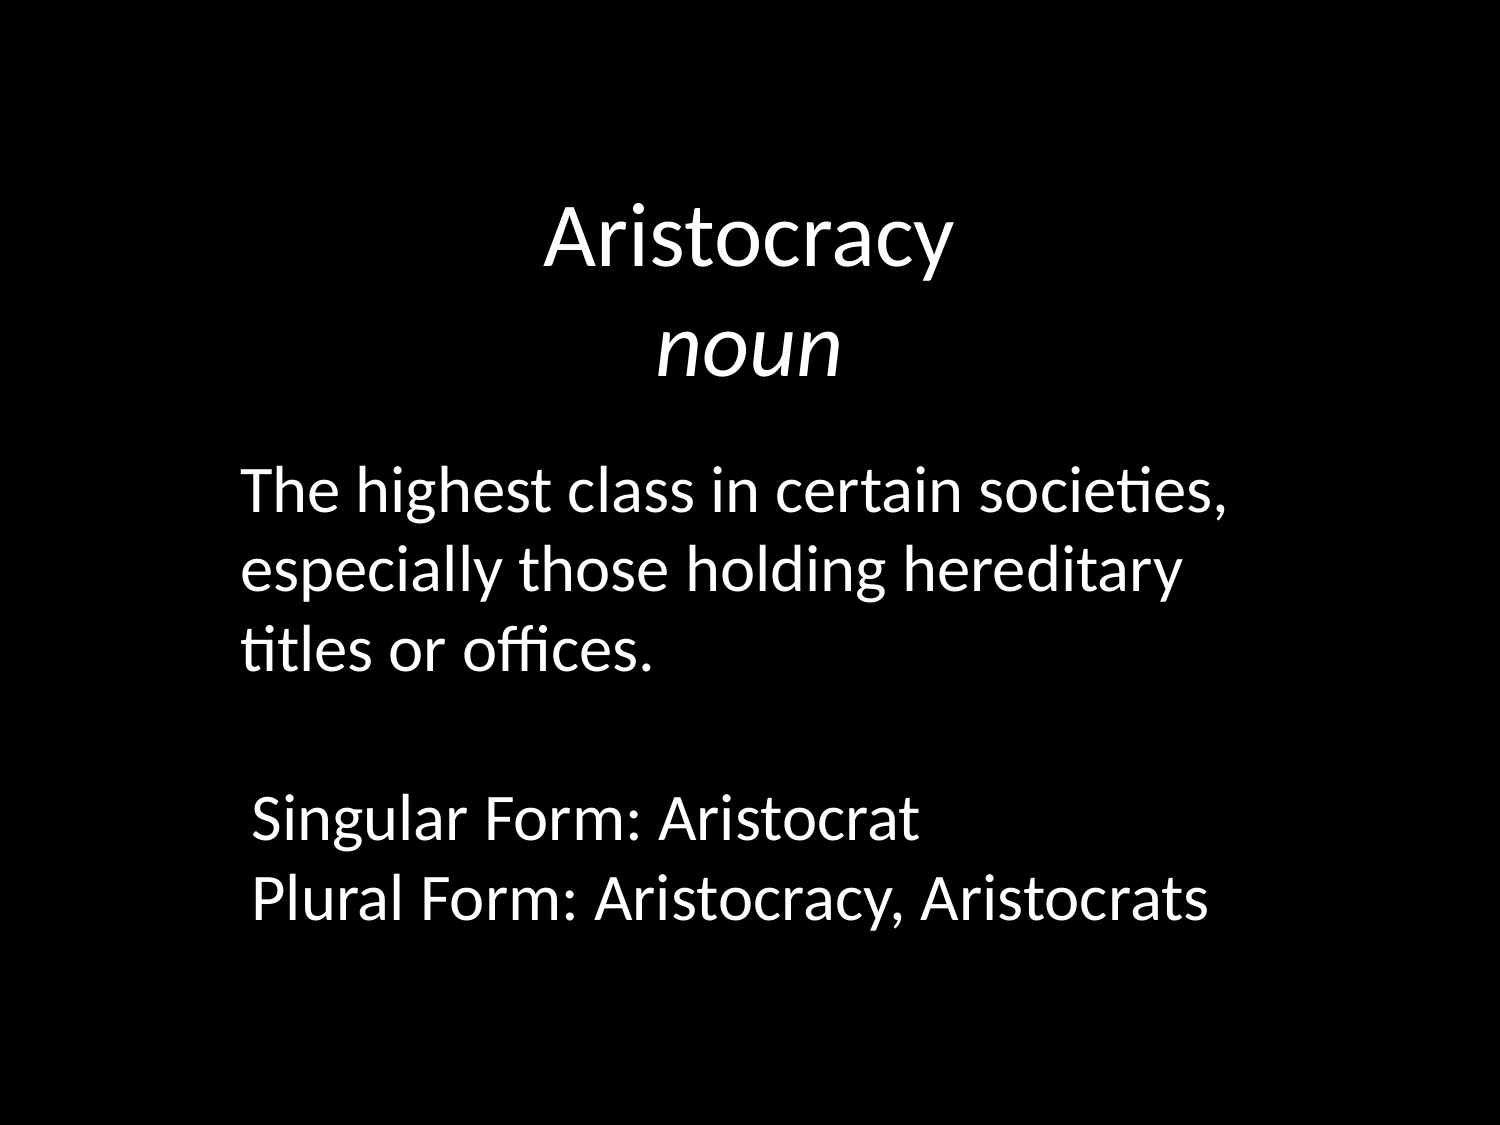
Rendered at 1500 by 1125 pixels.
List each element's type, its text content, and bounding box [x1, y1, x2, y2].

subtitle The highest class in certain societies, especially those holding hereditary titles or offices. [225, 437, 1275, 726]
title Aristocracy noun [112, 164, 1388, 406]
text_box Singular Form: Aristocrat Plural Form: Aristocracy, Aristocrats [236, 766, 1226, 942]
